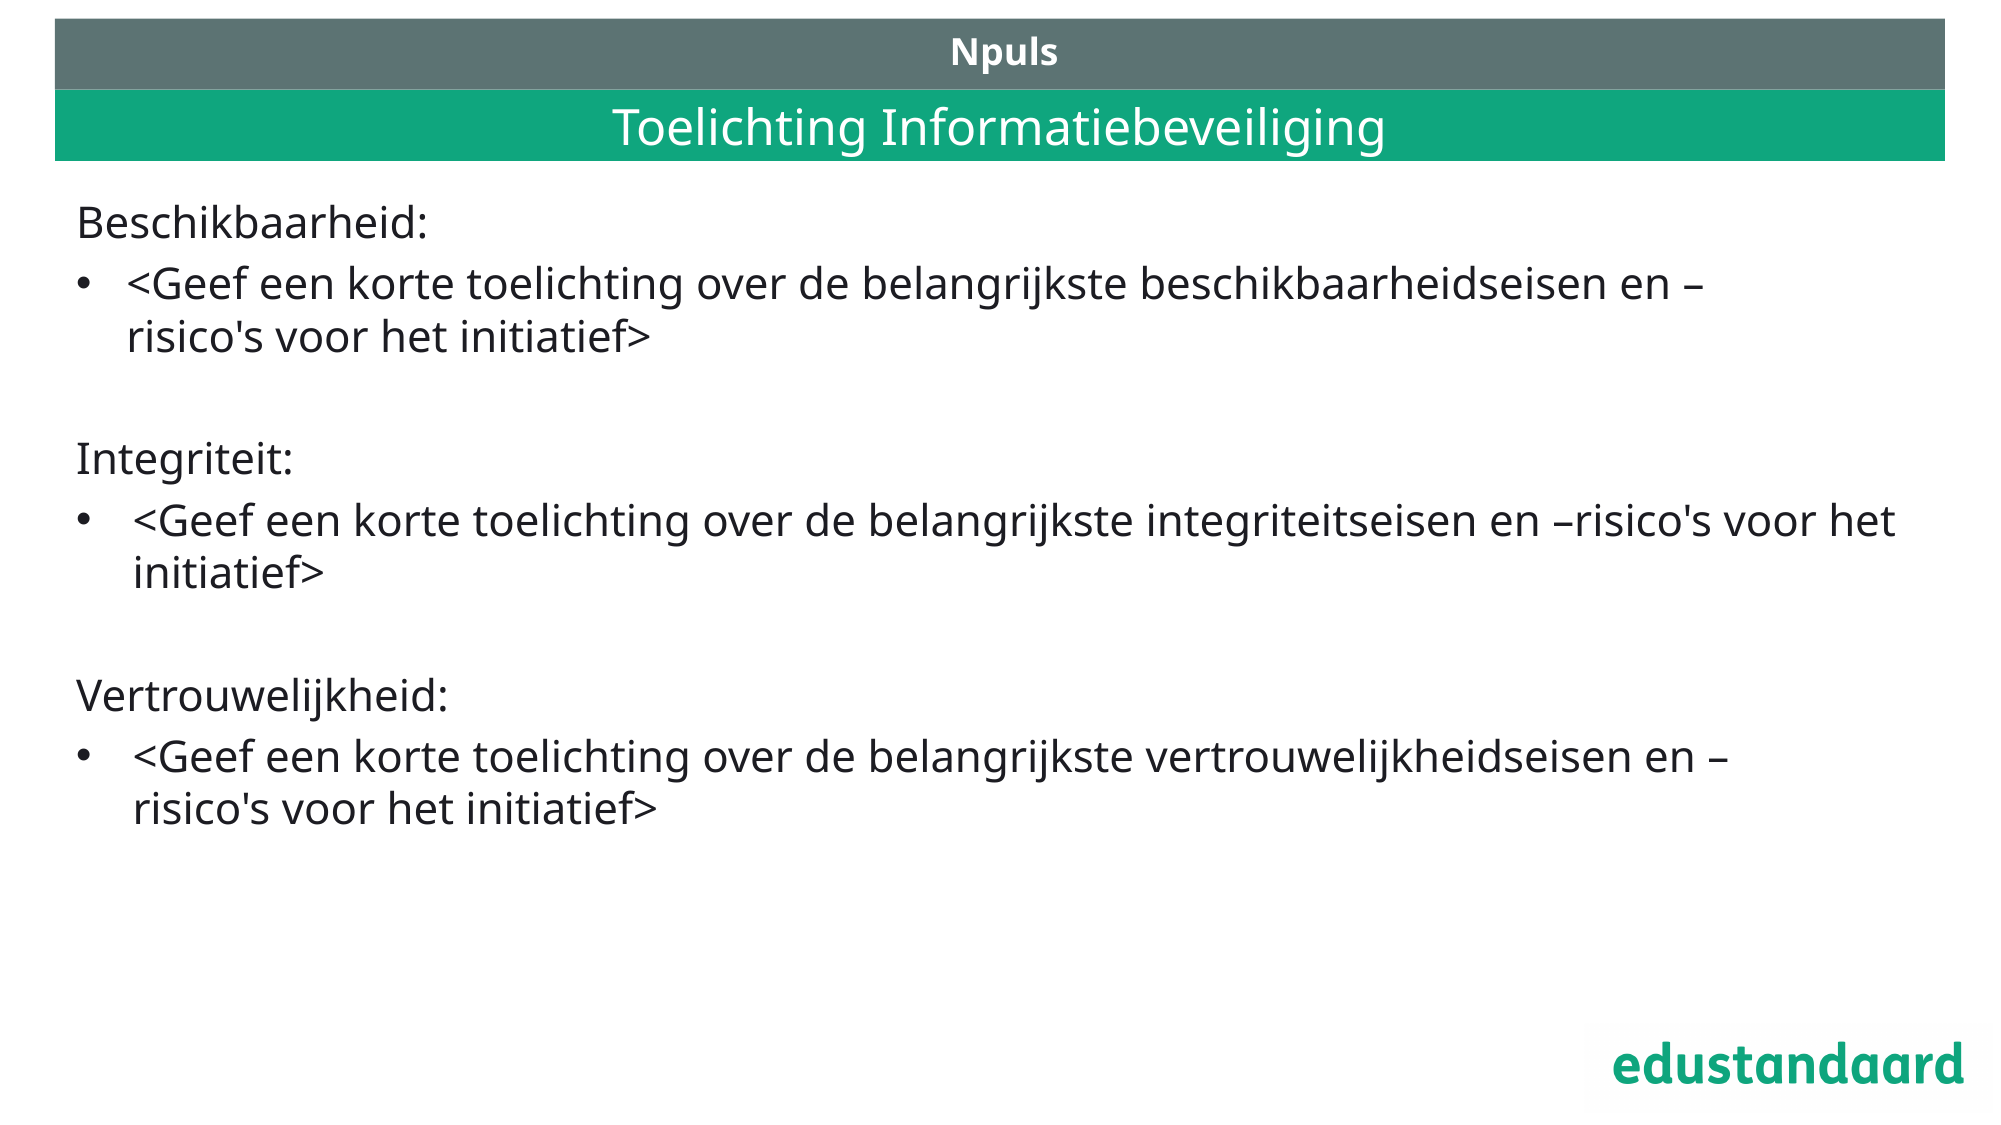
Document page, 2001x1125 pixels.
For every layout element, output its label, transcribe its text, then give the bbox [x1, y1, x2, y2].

picture [1584, 1023, 1993, 1113]
title Toelichting Informatiebeveiliging [55, 89, 1945, 161]
list Beschikbaarheid: <Geef een korte toelichting over de belangrijkste beschikbaarheidseisen en –risico's voor het initiatief> Integriteit: <Geef een korte toelichting over de belangrijkste integriteitseisen en –risico's voor het initiatief> Vertrouwelijkheid: <Geef een korte toelichting over de belangrijkste vertrouwelijkheidseisen en –risico's voor het initiatief> [55, 179, 1945, 1015]
list Npuls [76, 10, 1924, 90]
